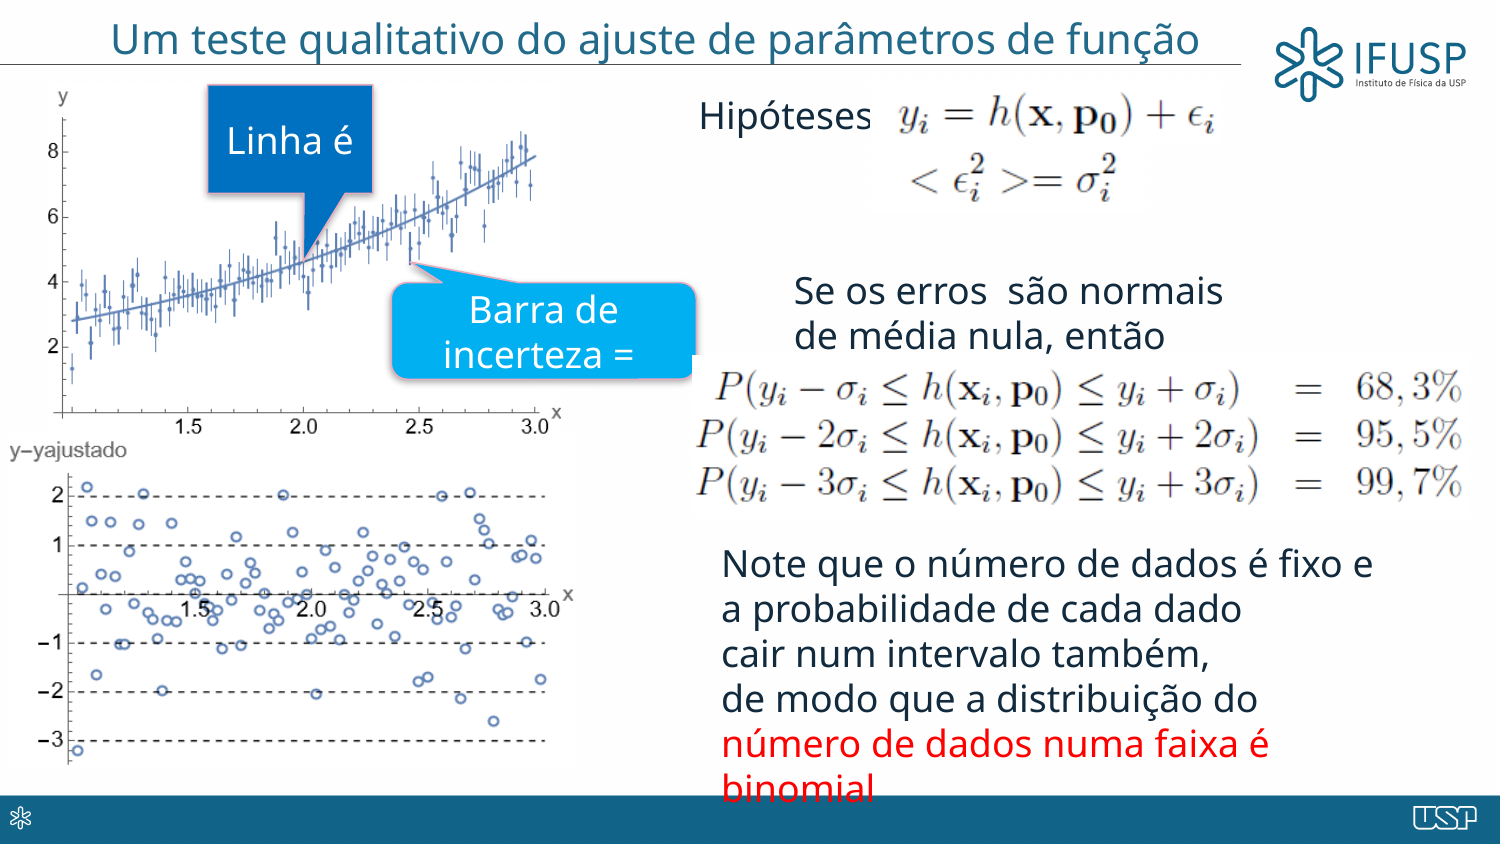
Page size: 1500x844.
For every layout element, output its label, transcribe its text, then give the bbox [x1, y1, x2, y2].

text_box Note que o número de dados é fixo e a probabilidade de cada dado cair num intervalo também, de modo que a distribuição do número de dados numa faixa é binomial [706, 532, 1449, 818]
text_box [691, 259, 1469, 515]
picture [0, 0, 1500, 844]
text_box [683, 78, 1220, 213]
title Um teste qualitativo do ajuste de parâmetros de função [47, 14, 1265, 61]
